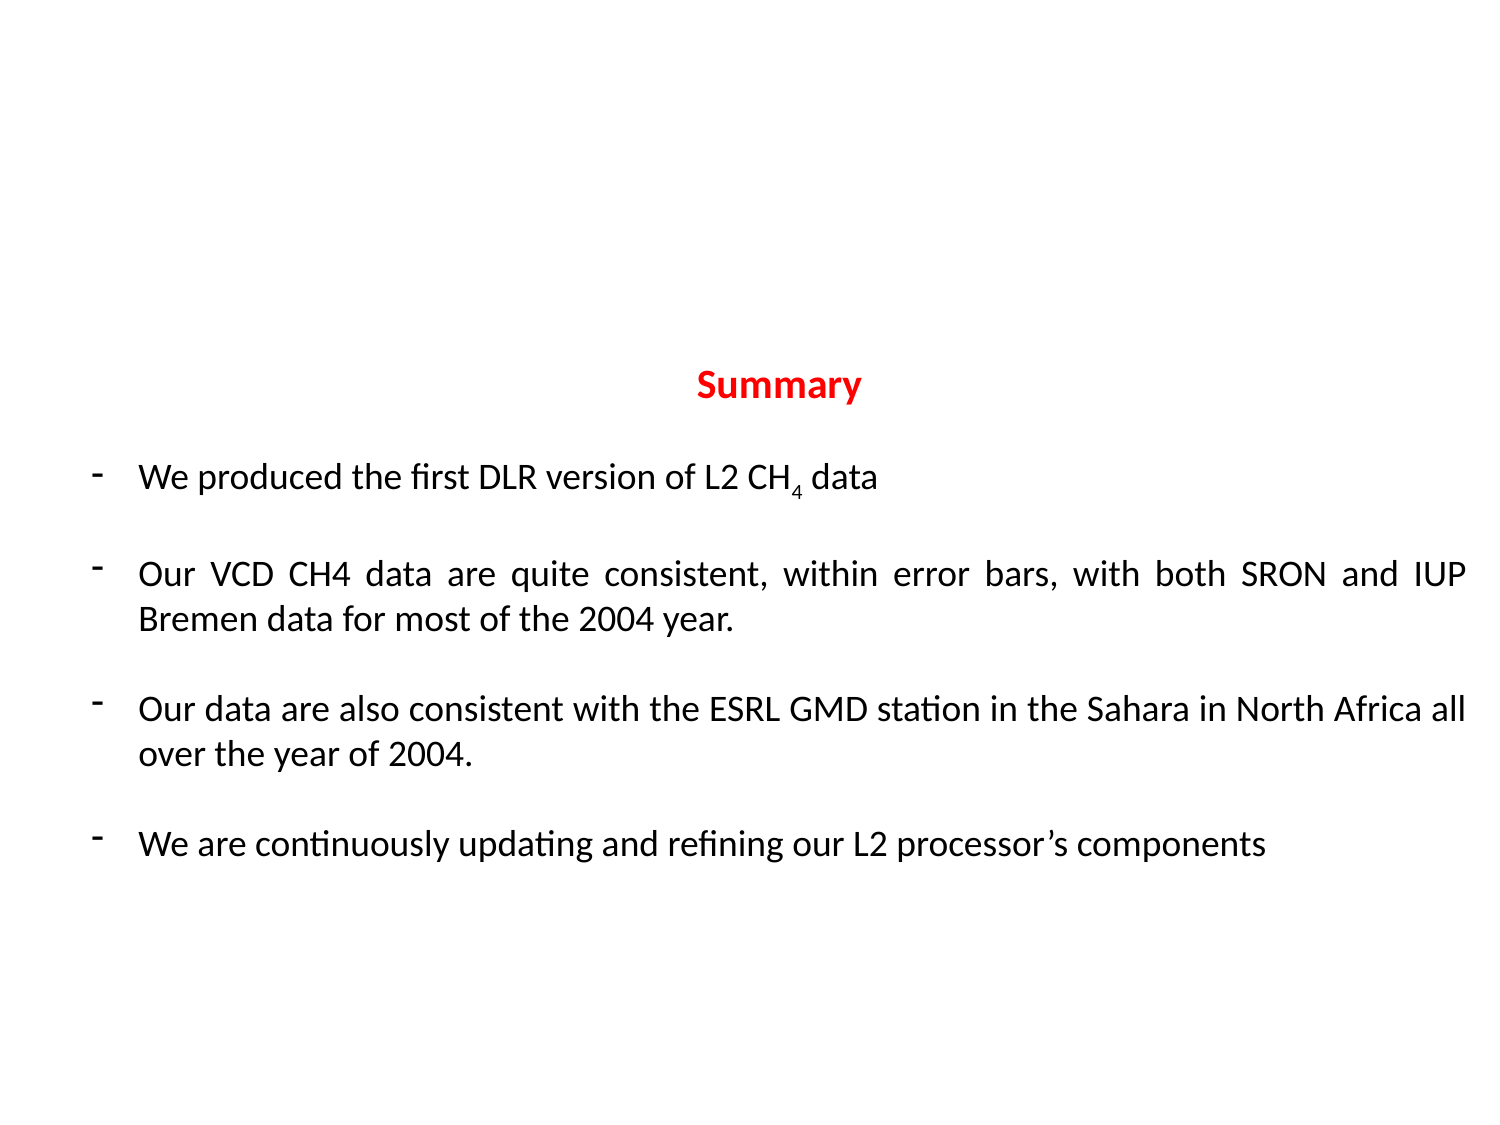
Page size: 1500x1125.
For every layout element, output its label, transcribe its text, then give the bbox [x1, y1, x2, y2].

text_box Summary We produced the first DLR version of L2 CH4 data Our VCD CH4 data are quite consistent, within error bars, with both SRON and IUP Bremen data for most of the 2004 year. Our data are also consistent with the ESRL GMD station in the Sahara in North Africa all over the year of 2004. We are continuously updating and refining our L2 processor’s components [76, 349, 1483, 871]
